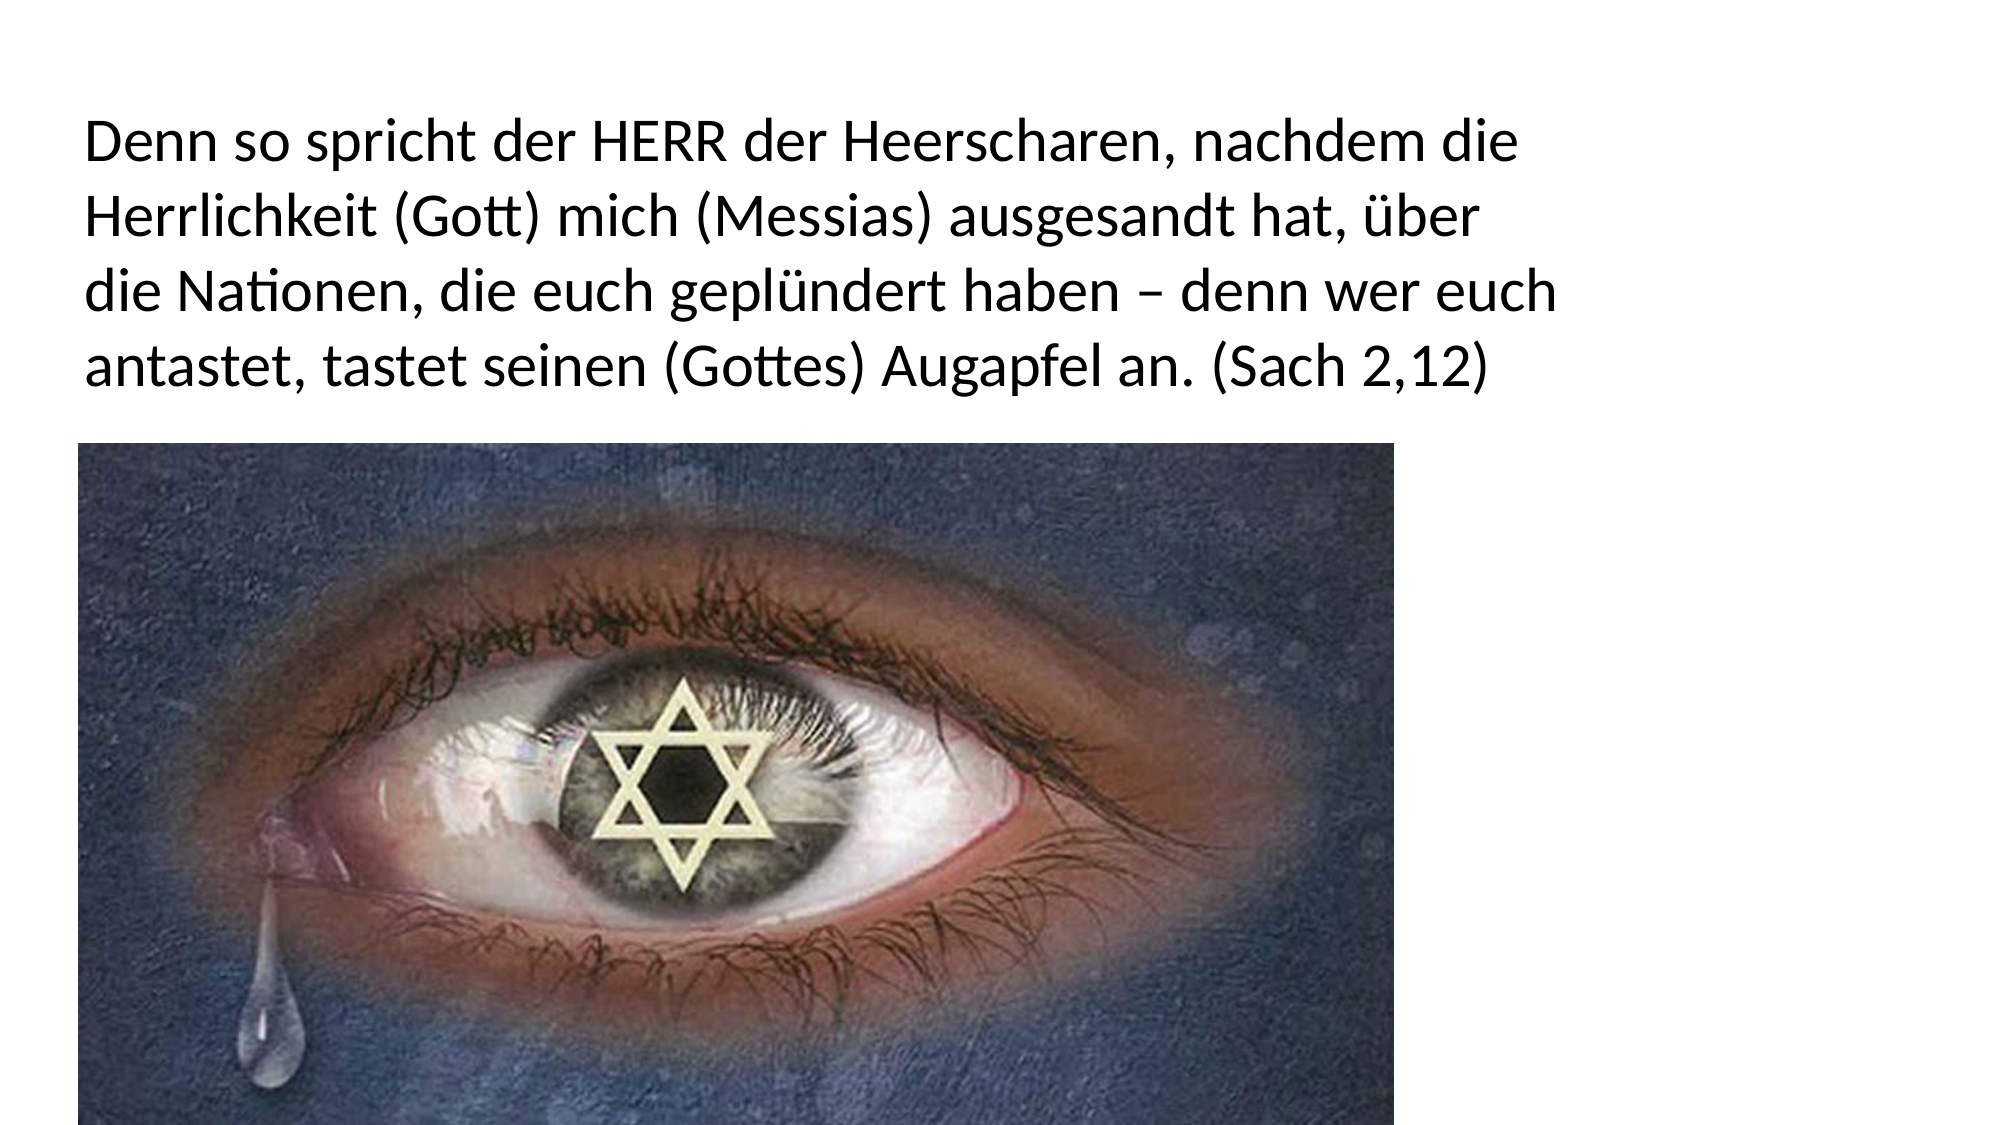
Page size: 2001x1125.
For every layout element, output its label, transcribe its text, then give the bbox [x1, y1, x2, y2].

picture [78, 443, 1394, 1125]
text_box Denn so spricht der HERR der Heerscharen, nachdem die Herrlichkeit (Gott) mich (Messias) ausgesandt hat, über die Nationen, die euch geplündert haben – denn wer euch antastet, tastet seinen (Gottes) Augapfel an. (Sach 2,12) [69, 91, 1590, 406]
